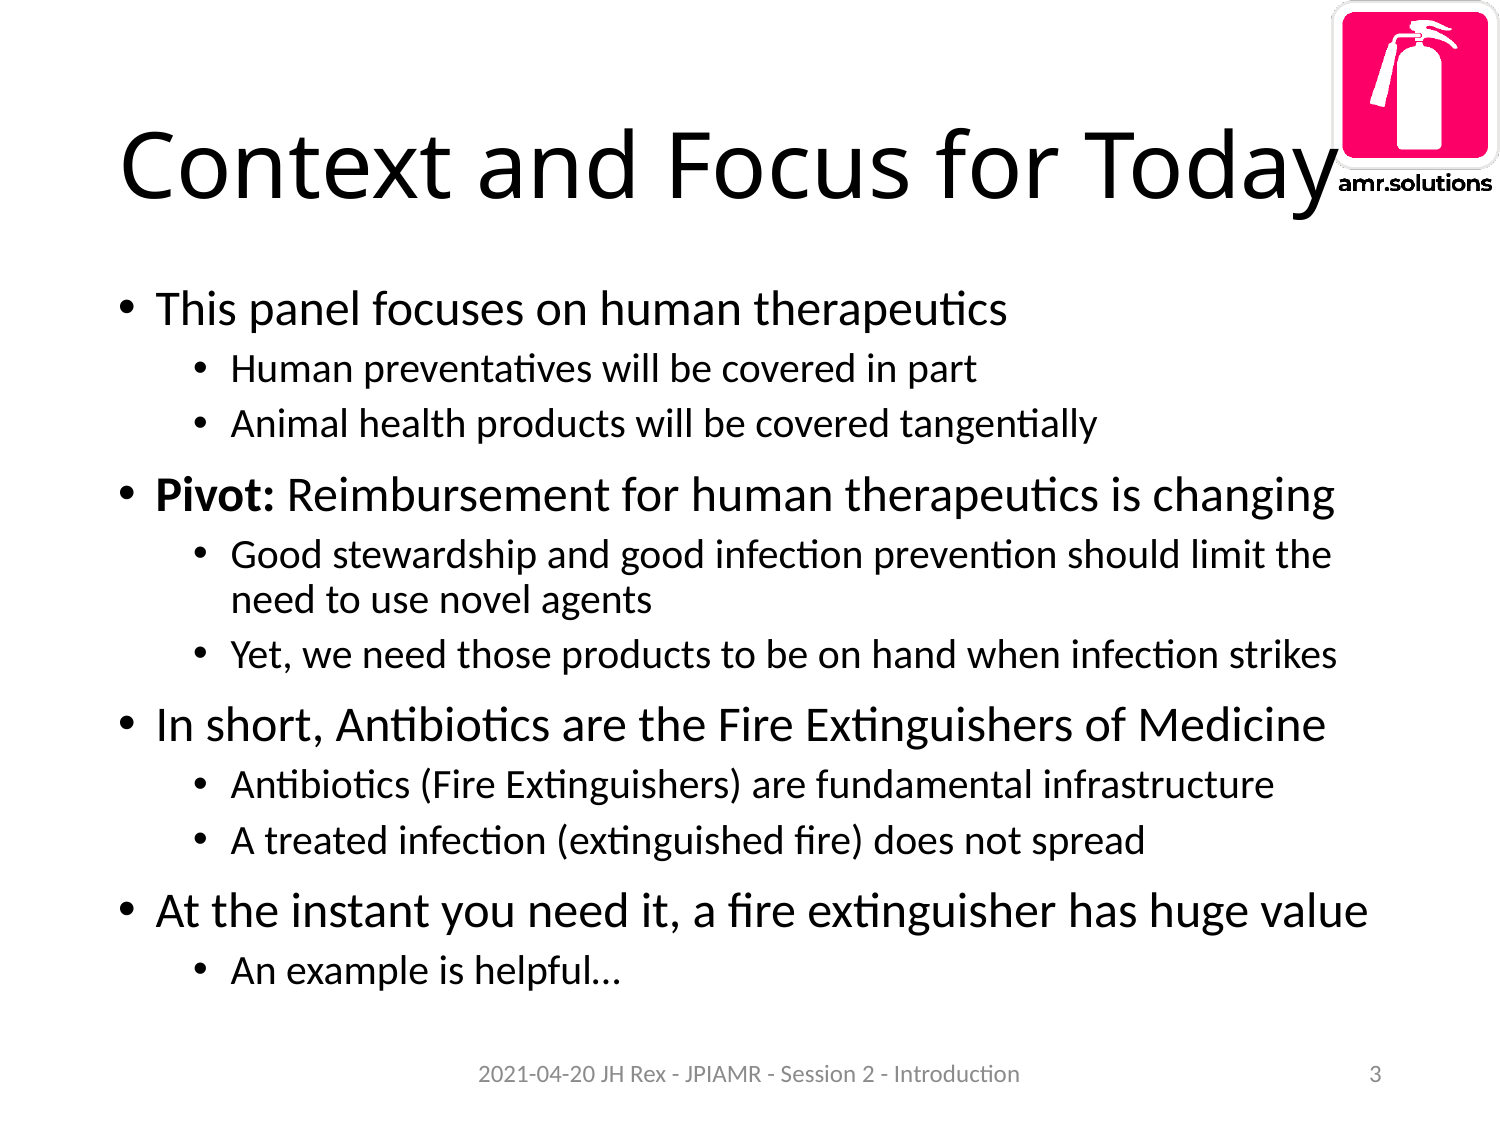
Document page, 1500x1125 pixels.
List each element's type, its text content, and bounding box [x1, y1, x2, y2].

picture [1293, 0, 1500, 221]
footer 2021-04-20 JH Rex - JPIAMR - Session 2 - Introduction [360, 1042, 1059, 1103]
title Context and Focus for Today [103, 59, 1397, 274]
list This panel focuses on human therapeutics Human preventatives will be covered in part Animal health products will be covered tangentially Pivot: Reimbursement for human therapeutics is changing Good stewardship and good infection prevention should limit the need to use novel agents Yet, we need those products to be on hand when infection strikes In short, Antibiotics are the Fire Extinguishers of Medicine Antibiotics (Fire Extinguishers) are fundamental infrastructure A treated infection (extinguished fire) does not spread At the instant you need it, a fire extinguisher has huge value An example is helpful… [103, 274, 1397, 1002]
slide_number 3 [1059, 1042, 1397, 1103]
